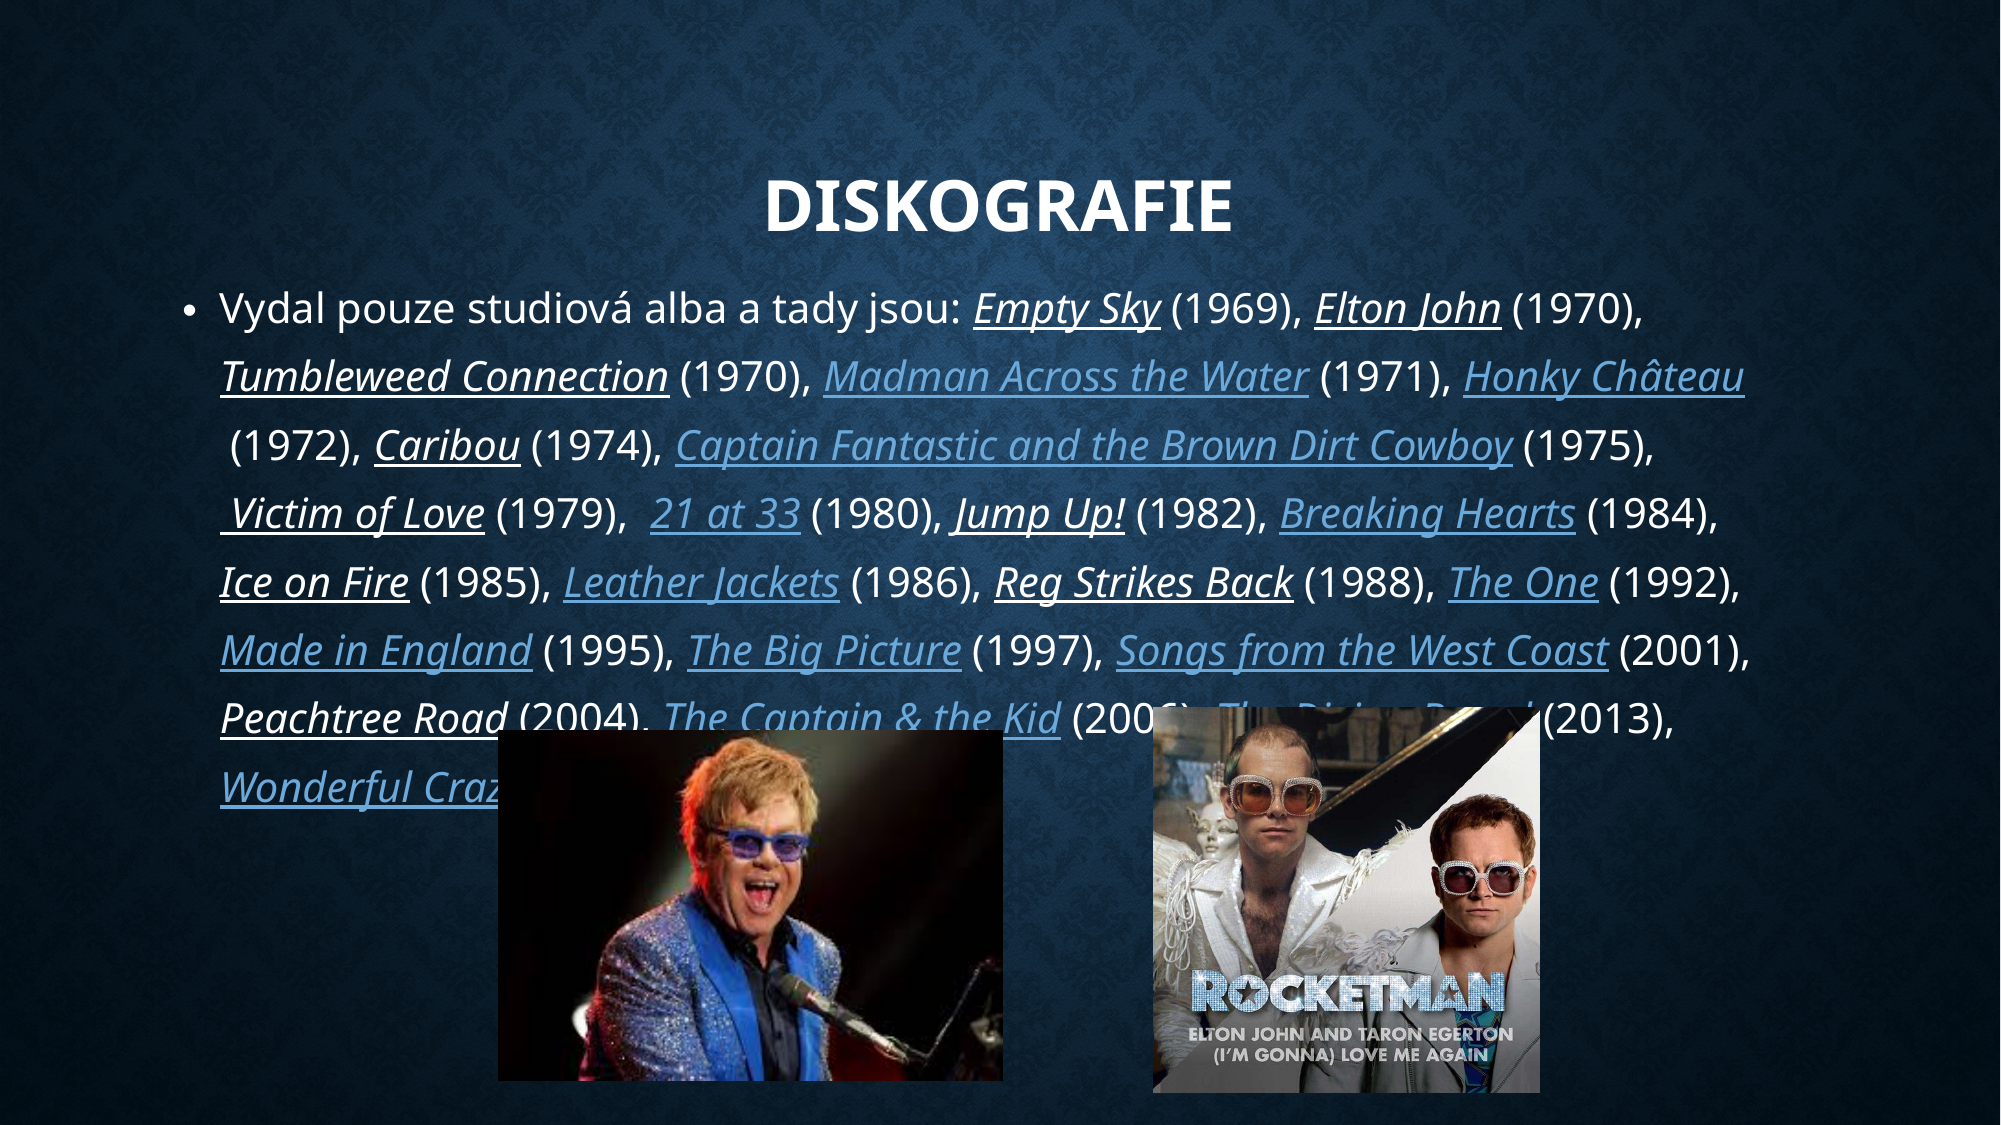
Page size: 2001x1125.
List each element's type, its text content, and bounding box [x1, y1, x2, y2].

title dISKOGRAFIE [149, 99, 1849, 318]
picture [1153, 706, 1540, 1094]
list Vydal pouze studiová alba a tady jsou: Empty Sky (1969), Elton John (1970), Tumbleweed Connection (1970), Madman Across the Water (1971), Honky Château (1972), Caribou (1974), Captain Fantastic and the Brown Dirt Cowboy (1975), Victim of Love (1979), 21 at 33 (1980), Jump Up! (1982), Breaking Hearts (1984), Ice on Fire (1985), Leather Jackets (1986), Reg Strikes Back (1988), The One (1992), Made in England (1995), The Big Picture (1997), Songs from the West Coast (2001), Peachtree Road (2004), The Captain & the Kid (2006), The Diving Board (2013), Wonderful Crazy Night (2016) [167, 262, 1866, 1015]
picture [498, 729, 1004, 1081]
